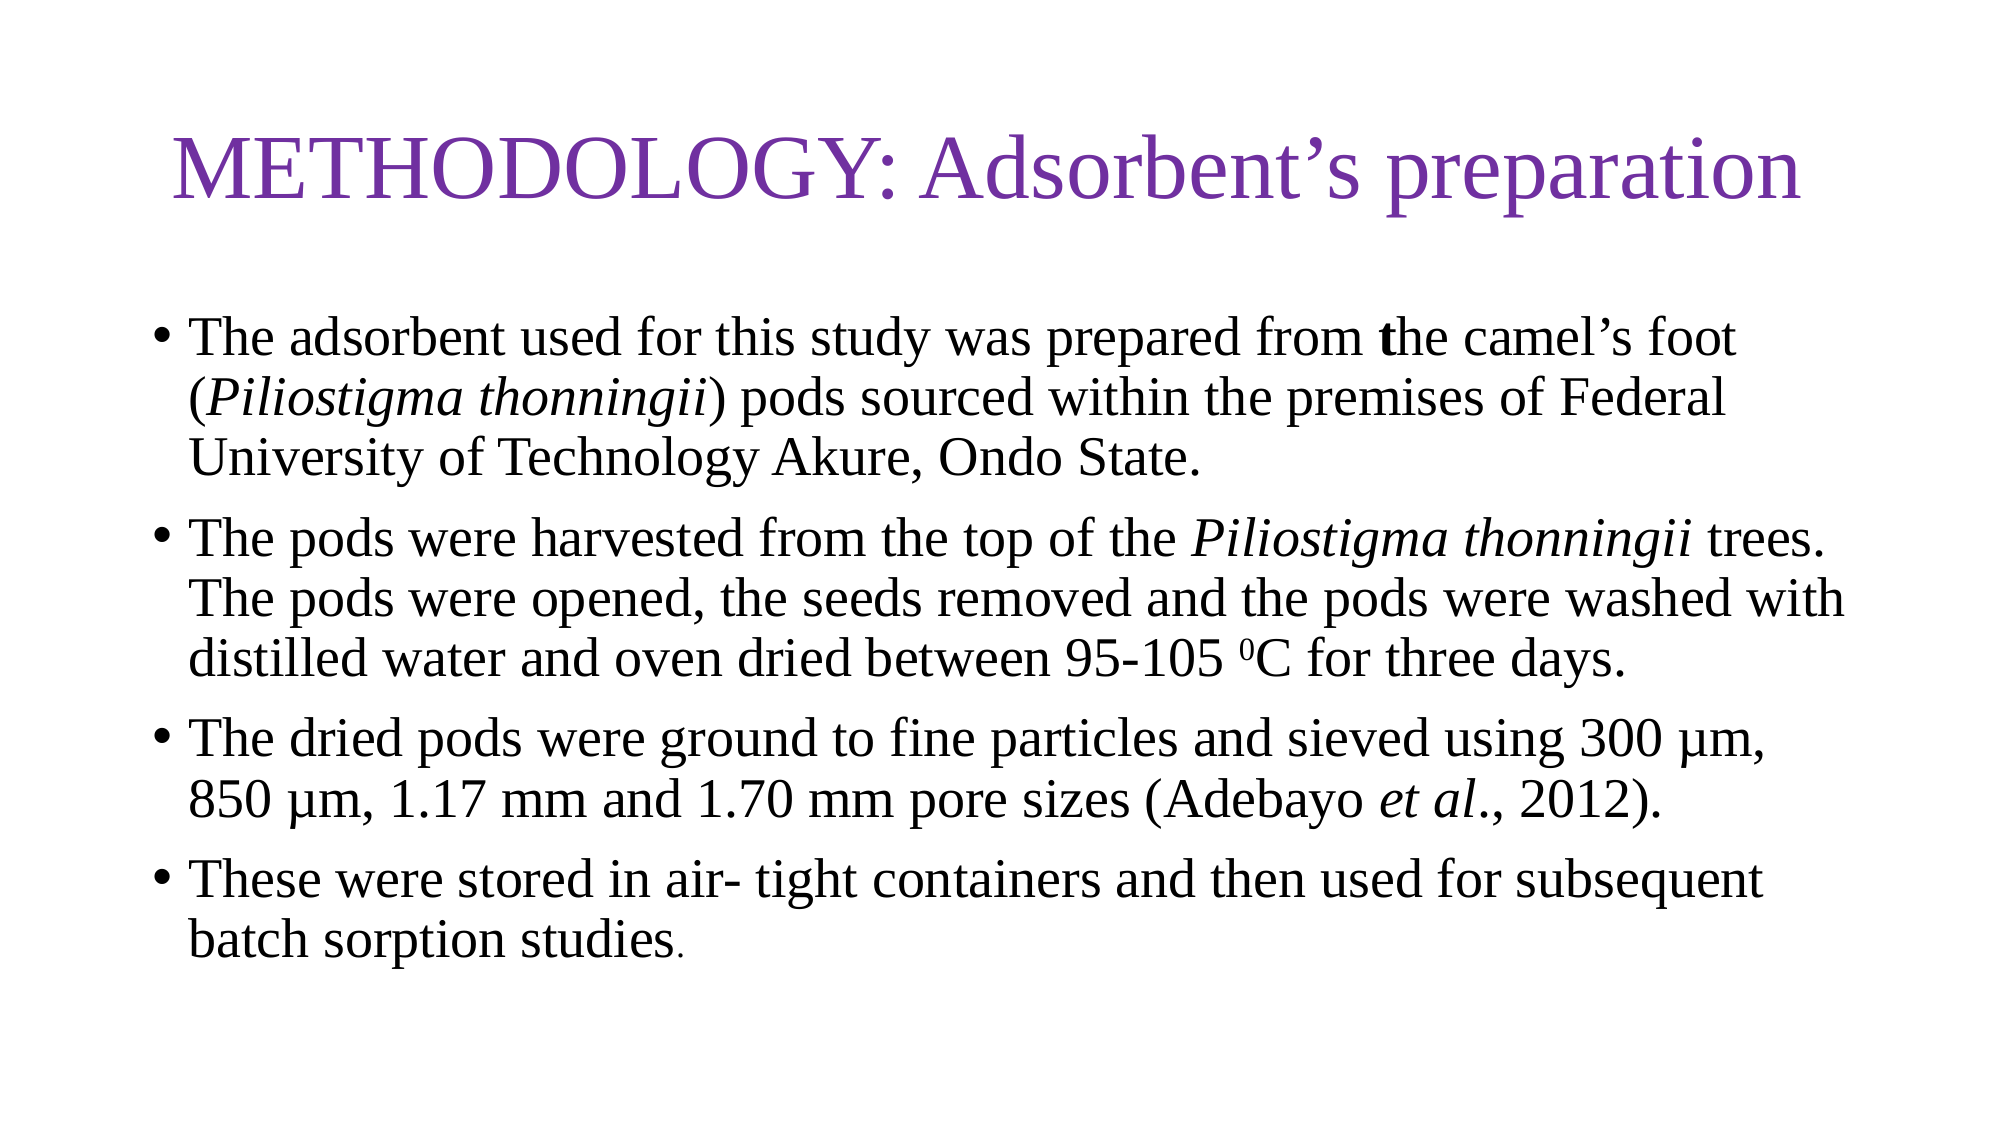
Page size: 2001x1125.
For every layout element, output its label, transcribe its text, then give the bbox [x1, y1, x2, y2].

list The adsorbent used for this study was prepared from the camel’s foot (Piliostigma thonningii) pods sourced within the premises of Federal University of Technology Akure, Ondo State. The pods were harvested from the top of the Piliostigma thonningii trees. The pods were opened, the seeds removed and the pods were washed with distilled water and oven dried between 95-105 0C for three days. The dried pods were ground to fine particles and sieved using 300 µm, 850 µm, 1.17 mm and 1.70 mm pore sizes (Adebayo et al., 2012). These were stored in air- tight containers and then used for subsequent batch sorption studies. [137, 299, 1863, 1014]
title METHODOLOGY: Adsorbent’s preparation [156, 59, 1882, 278]
